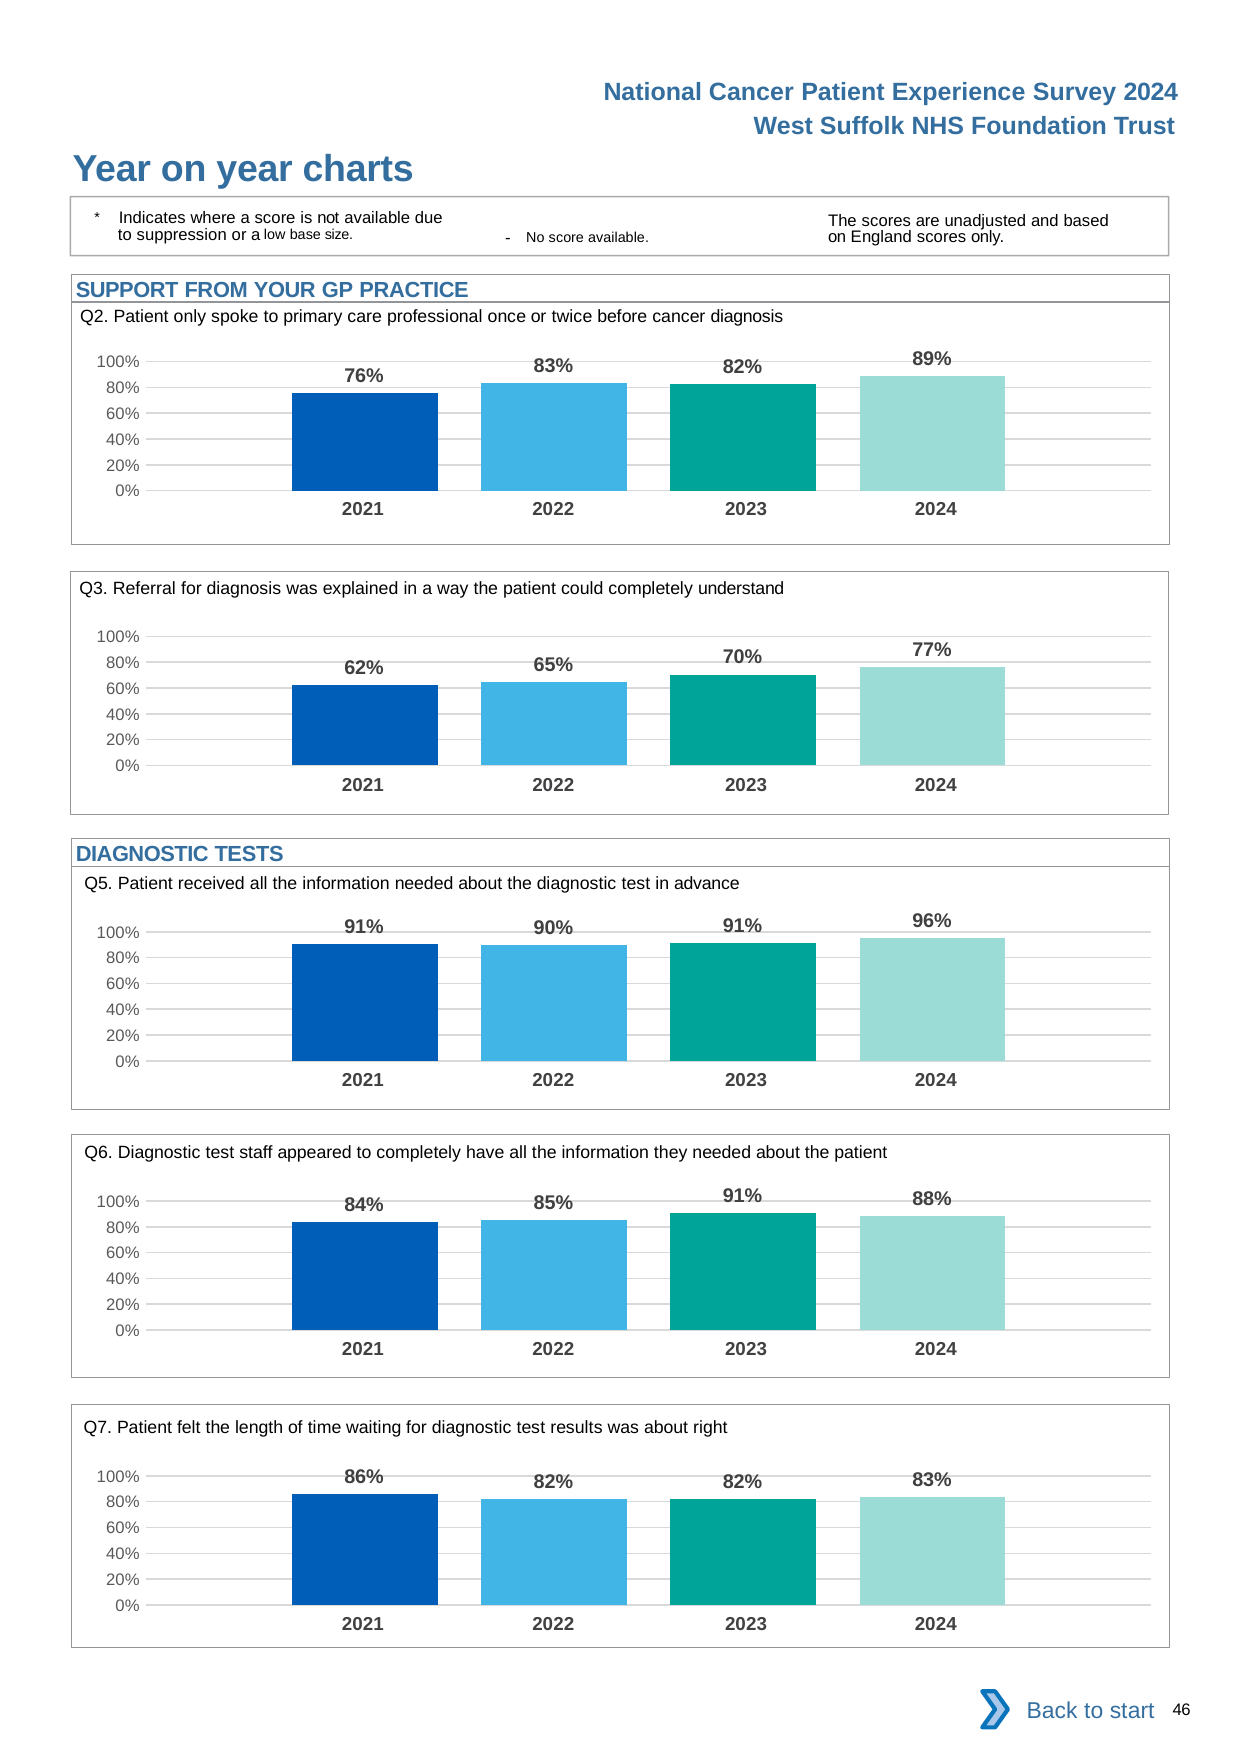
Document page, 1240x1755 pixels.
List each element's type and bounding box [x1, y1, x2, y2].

chart [58, 1447, 1158, 1642]
text_box [981, 1677, 1170, 1741]
chart [58, 1172, 1158, 1367]
text_box [68, 563, 1171, 817]
text_box [69, 838, 1172, 1111]
text_box [70, 196, 1169, 256]
title [70, 257, 745, 300]
chart [58, 333, 1158, 528]
text_box [69, 274, 1172, 547]
chart [58, 903, 1158, 1098]
title [70, 144, 745, 195]
slide_number [1170, 1699, 1234, 1720]
text_box [69, 1402, 1172, 1649]
chart [58, 608, 1158, 803]
text_box [69, 1127, 1172, 1379]
text_box [588, 68, 1194, 147]
